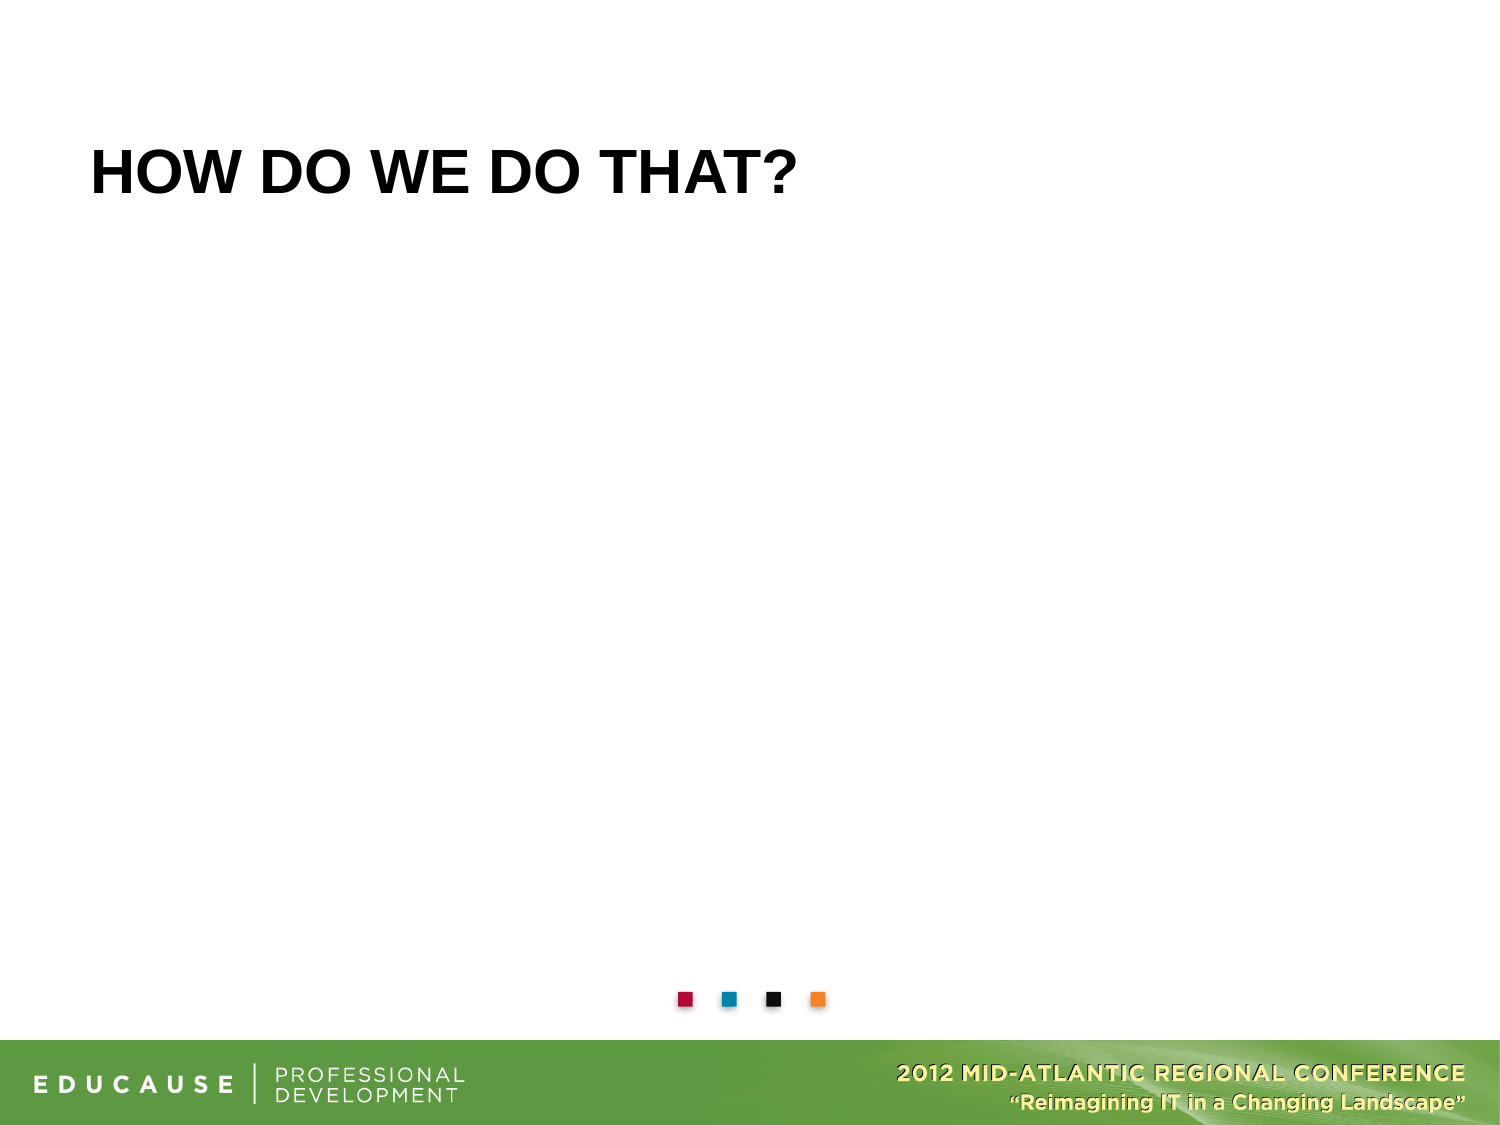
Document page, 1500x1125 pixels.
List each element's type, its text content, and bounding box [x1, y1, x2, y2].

picture [0, 1040, 1500, 1125]
title How do we do that? [75, 75, 1450, 263]
